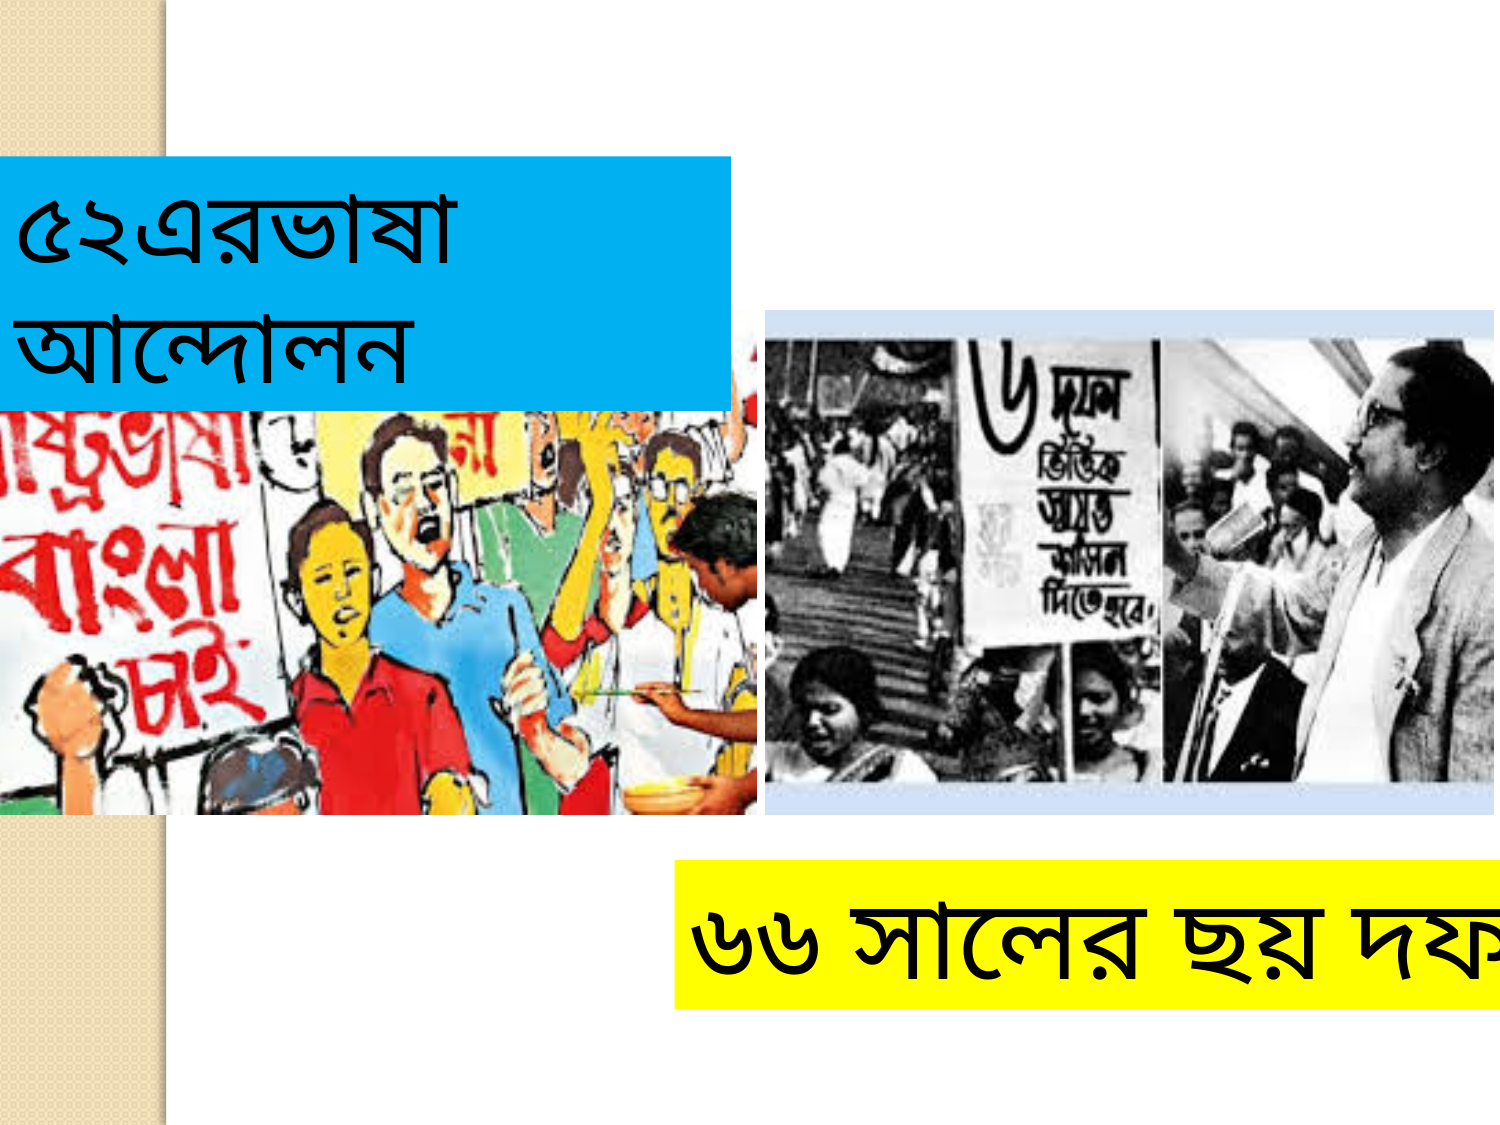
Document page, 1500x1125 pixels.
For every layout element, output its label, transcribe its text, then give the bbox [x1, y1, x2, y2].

picture [14, 316, 413, 382]
text_box ৫২এরভাষা আন্দোলন [0, 156, 731, 307]
picture [765, 310, 1494, 815]
text_box ৬৬ সালের ছয় দফা [674, 859, 1500, 1010]
picture [0, 310, 758, 815]
